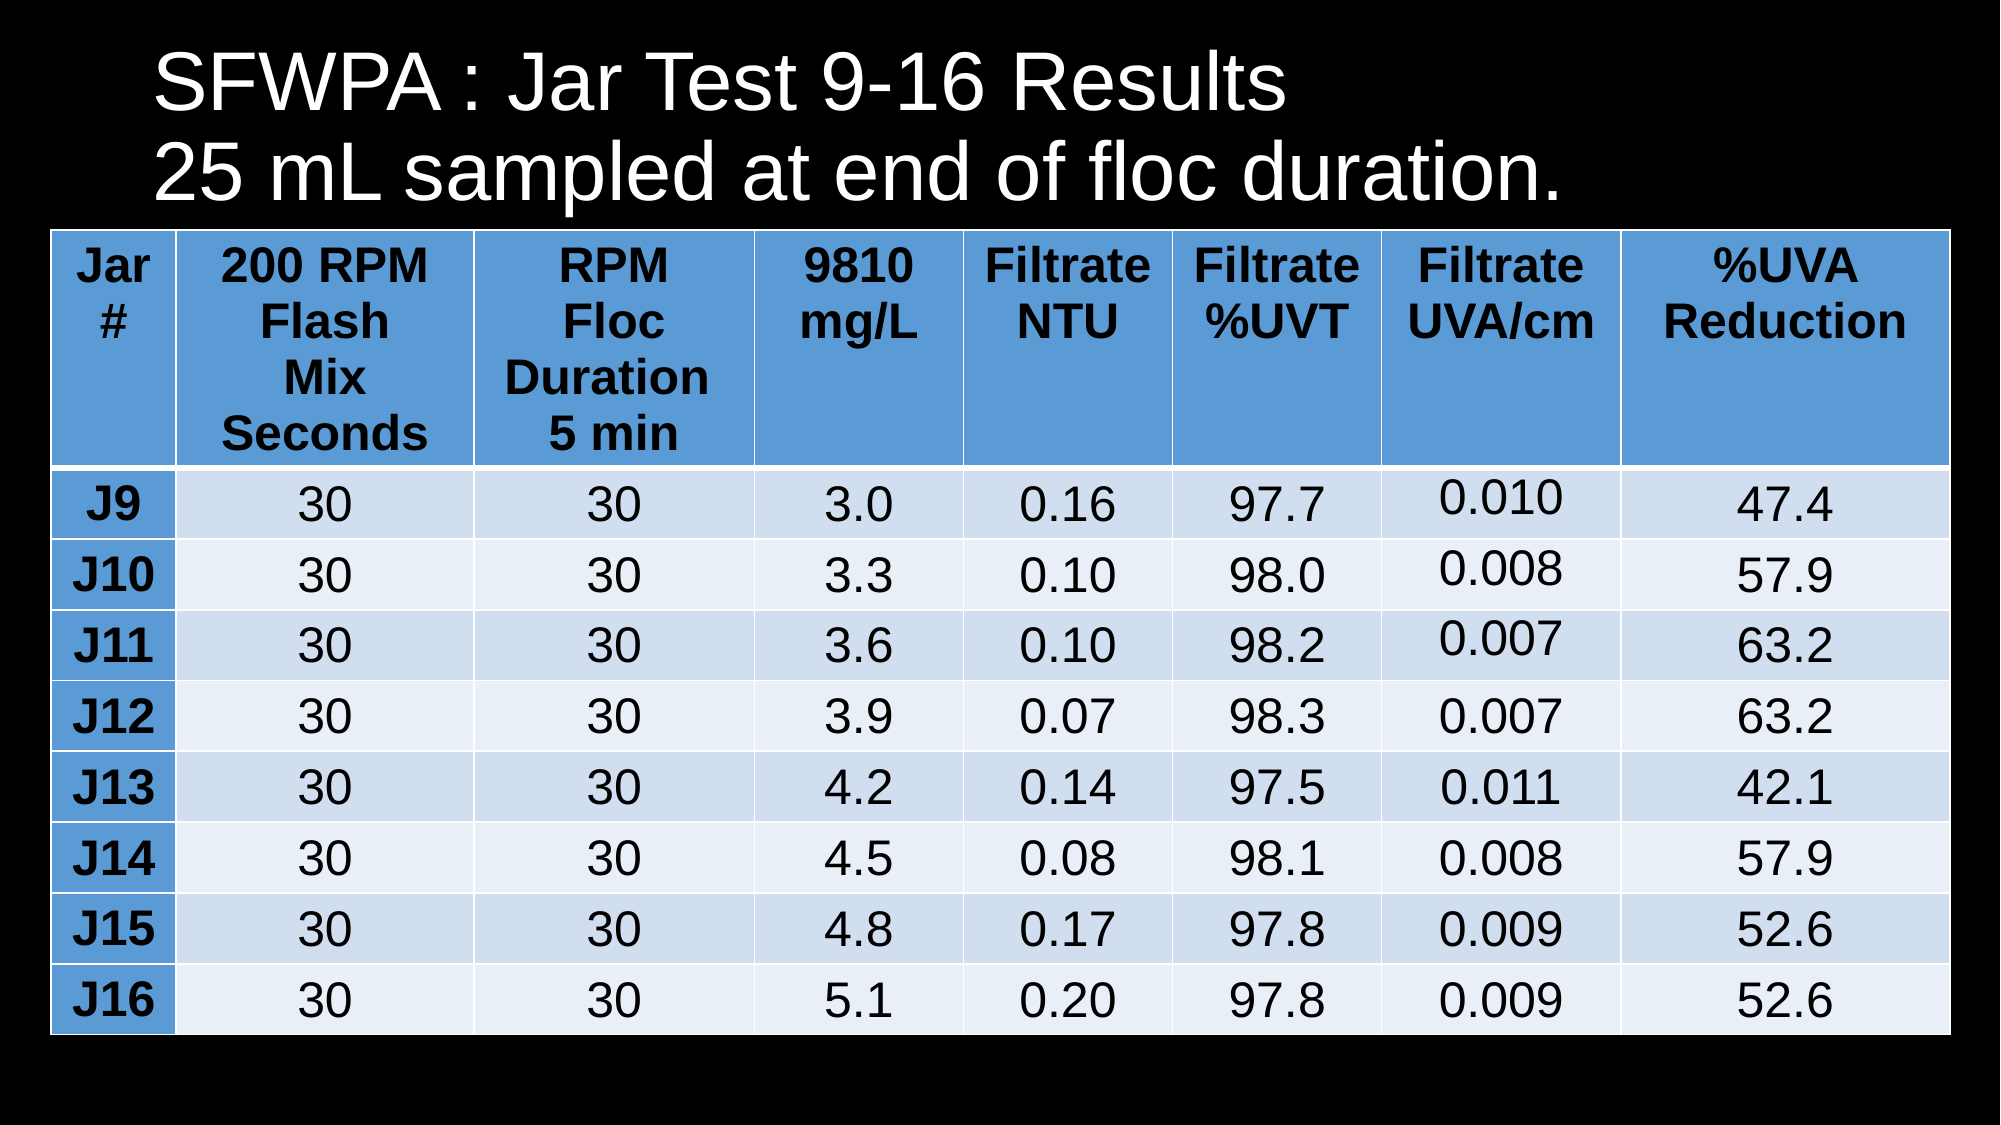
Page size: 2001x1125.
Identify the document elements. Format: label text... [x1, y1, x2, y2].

table_cell 5.1 [755, 965, 963, 1034]
table_cell 3.6 [755, 611, 963, 680]
table_cell 42.1 [1622, 752, 1949, 821]
table_cell 97.7 [1173, 471, 1381, 538]
table_cell 0.011 [1382, 752, 1620, 821]
table_cell 97.5 [1173, 752, 1381, 821]
table_cell 0.07 [964, 681, 1172, 750]
table_header 200 RPM Flash Mix Seconds [177, 231, 473, 465]
table_cell J9 [52, 471, 175, 538]
table_cell 63.2 [1622, 611, 1949, 680]
table_cell 30 [475, 681, 754, 750]
table_cell 0.08 [964, 823, 1172, 892]
table_cell 0.17 [964, 894, 1172, 963]
table_cell 30 [475, 611, 754, 680]
table_cell 52.6 [1622, 894, 1949, 963]
table_header RPM Floc Duration 5 min [475, 231, 754, 465]
table_cell 30 [177, 894, 473, 963]
table_cell 98.0 [1173, 540, 1381, 609]
table_cell 30 [177, 965, 473, 1034]
table_cell 30 [475, 752, 754, 821]
table_cell J14 [52, 823, 175, 892]
table_cell 0.10 [964, 611, 1172, 680]
table_cell J12 [52, 681, 175, 750]
table_cell 0.009 [1382, 965, 1620, 1034]
table_cell 30 [475, 823, 754, 892]
table_cell 30 [475, 540, 754, 609]
table_cell 30 [177, 611, 473, 680]
table_cell J10 [52, 540, 175, 609]
table_header %UVA Reduction [1622, 231, 1949, 465]
table_cell 0.007 [1382, 681, 1620, 750]
table_cell 0.14 [964, 752, 1172, 821]
table_cell 4.2 [755, 752, 963, 821]
table_cell 52.6 [1622, 965, 1949, 1034]
table_cell 30 [177, 752, 473, 821]
table_cell J11 [52, 611, 175, 680]
table_cell 0.10 [964, 540, 1172, 609]
table_cell 0.010 [1382, 471, 1620, 538]
table_cell 30 [177, 471, 473, 538]
table_header 9810 mg/L [755, 231, 963, 465]
table_cell 63.2 [1622, 681, 1949, 750]
table_cell 98.2 [1173, 611, 1381, 680]
table_cell J16 [52, 965, 175, 1034]
table_cell 0.008 [1382, 540, 1620, 609]
table_cell 30 [177, 681, 473, 750]
table_cell 0.20 [964, 965, 1172, 1034]
table_cell 4.8 [755, 894, 963, 963]
table_header Jar # [52, 231, 175, 465]
table_cell 30 [475, 471, 754, 538]
table_header Filtrate %UVT [1173, 231, 1381, 465]
table_cell 98.1 [1173, 823, 1381, 892]
table_cell 3.0 [755, 471, 963, 538]
table_cell 3.3 [755, 540, 963, 609]
table_cell 3.9 [755, 681, 963, 750]
table_header Filtrate NTU [964, 231, 1172, 465]
table_cell 0.16 [964, 471, 1172, 538]
table_cell 0.007 [1382, 611, 1620, 680]
table_cell 30 [475, 965, 754, 1034]
table_cell 4.5 [755, 823, 963, 892]
table_cell 0.008 [1382, 823, 1620, 892]
table_cell J13 [52, 752, 175, 821]
table_cell 57.9 [1622, 540, 1949, 609]
table_cell 30 [177, 540, 473, 609]
table_cell 47.4 [1622, 471, 1949, 538]
table_cell 98.3 [1173, 681, 1381, 750]
table_cell 30 [475, 894, 754, 963]
title SFWPA : Jar Test 9-16 Results 25 mL sampled at end of floc duration. [137, 19, 1863, 229]
table_header Filtrate UVA/cm [1382, 231, 1620, 465]
table_cell 30 [177, 823, 473, 892]
table_cell 0.009 [1382, 894, 1620, 963]
table_cell 97.8 [1173, 894, 1381, 963]
table_cell J15 [52, 894, 175, 963]
table_cell 57.9 [1622, 823, 1949, 892]
table_cell 97.8 [1173, 965, 1381, 1034]
